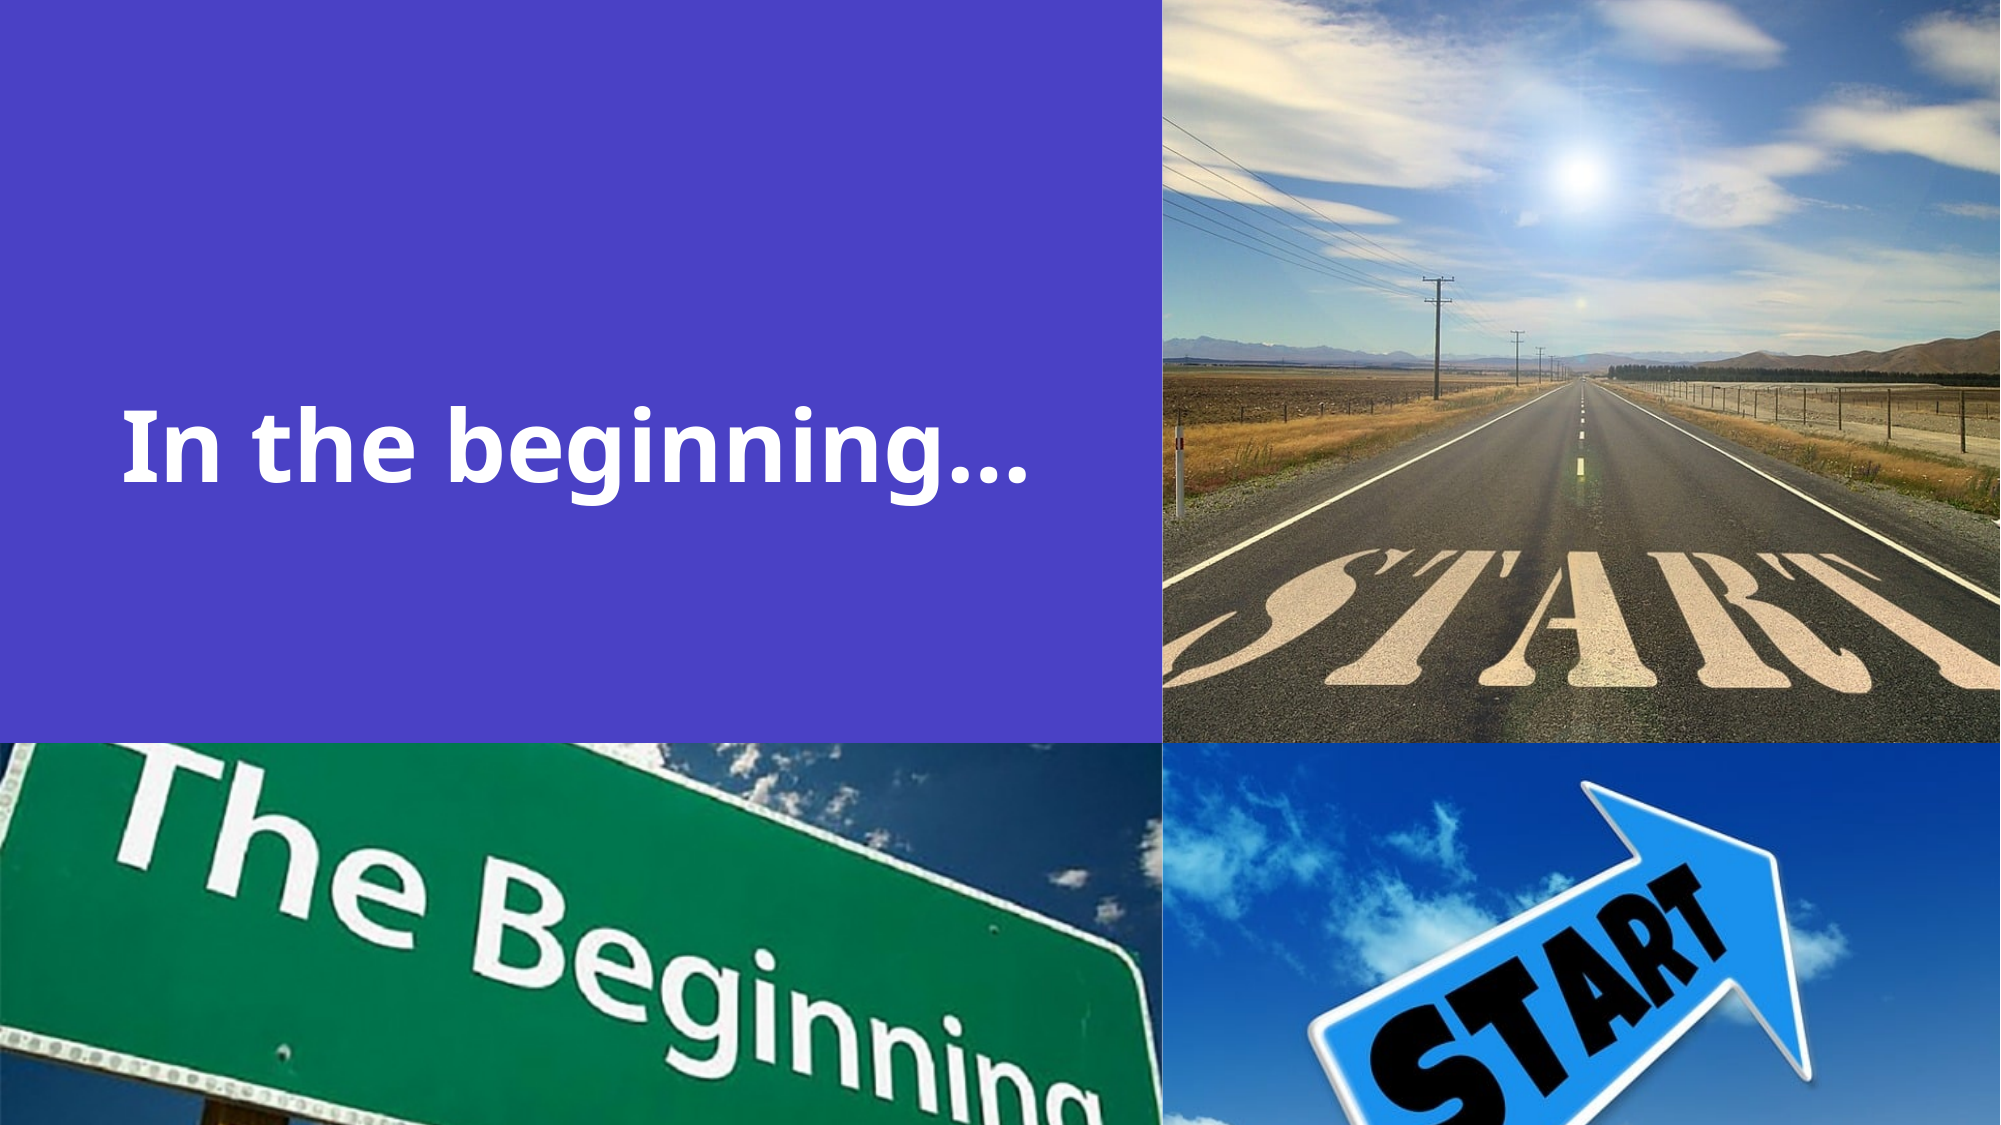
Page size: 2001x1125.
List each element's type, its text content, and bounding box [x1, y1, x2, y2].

picture [0, 0, 2000, 1125]
title In the beginning… [106, 123, 1082, 512]
